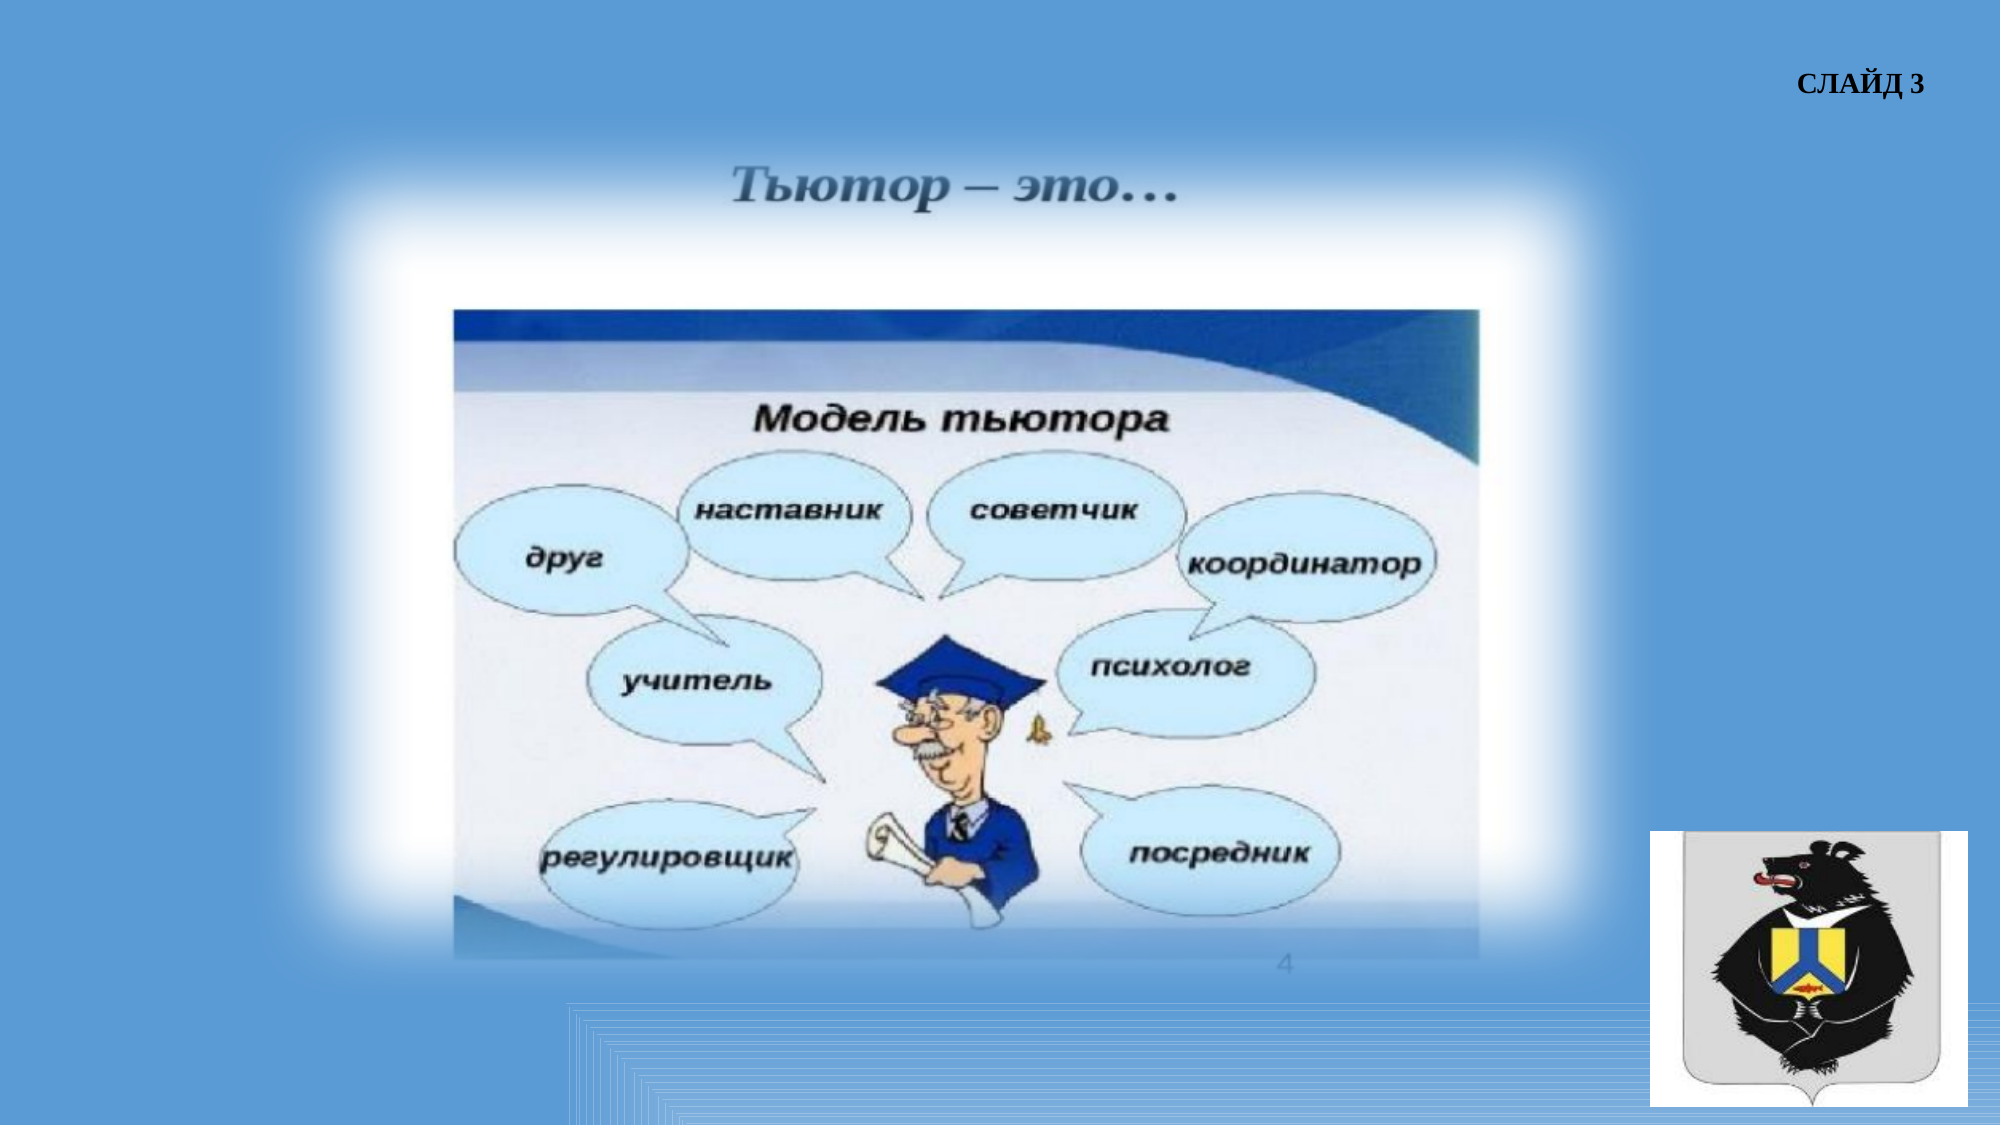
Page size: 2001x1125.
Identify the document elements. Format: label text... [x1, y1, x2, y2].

picture [247, 107, 1968, 1107]
text_box СЛАЙД 3 [1782, 57, 1940, 107]
